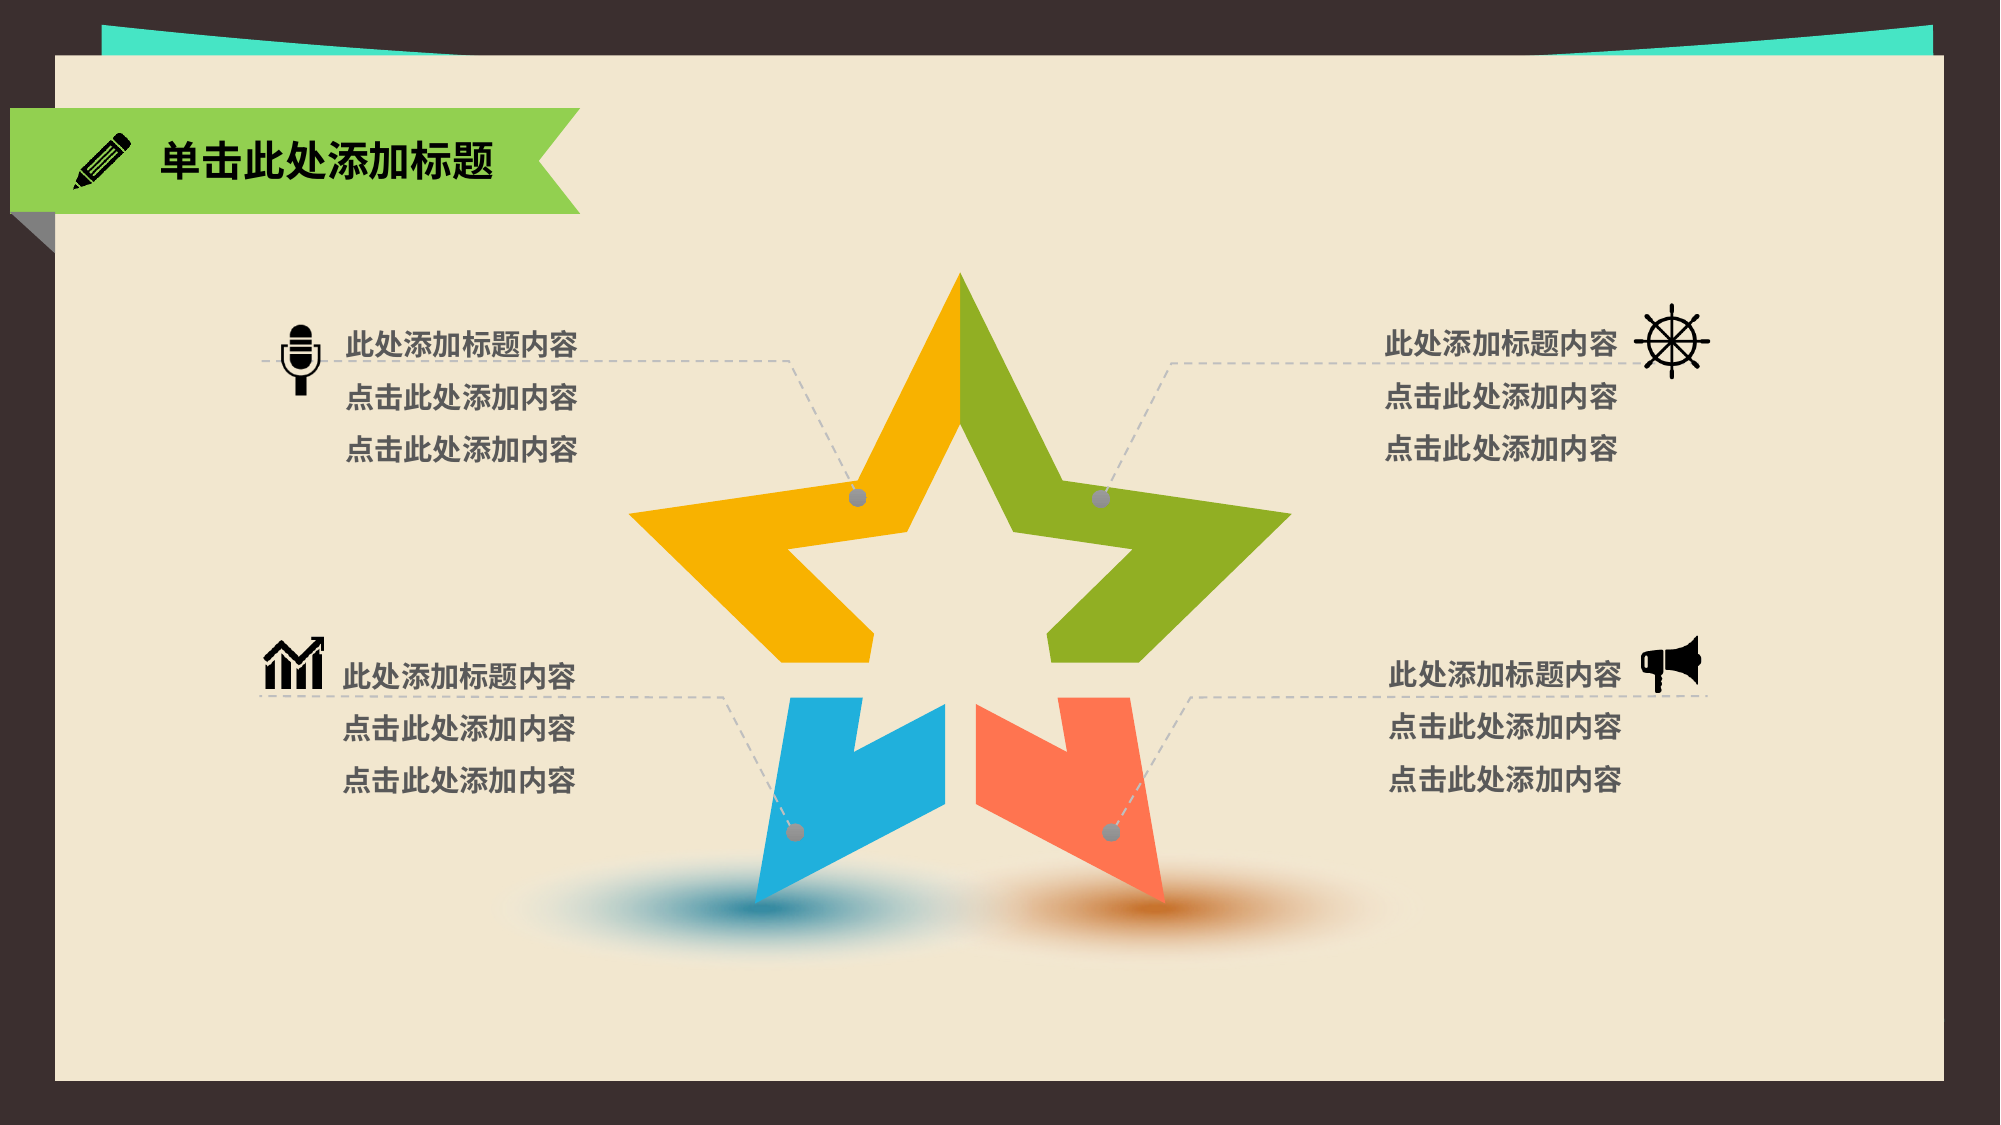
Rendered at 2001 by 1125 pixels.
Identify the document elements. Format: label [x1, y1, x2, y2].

text_box [55, 55, 1944, 1081]
text_box [1543, 24, 1934, 55]
text_box [9, 107, 581, 254]
text_box [244, 272, 1753, 972]
picture [69, 128, 134, 193]
text_box [101, 24, 462, 55]
